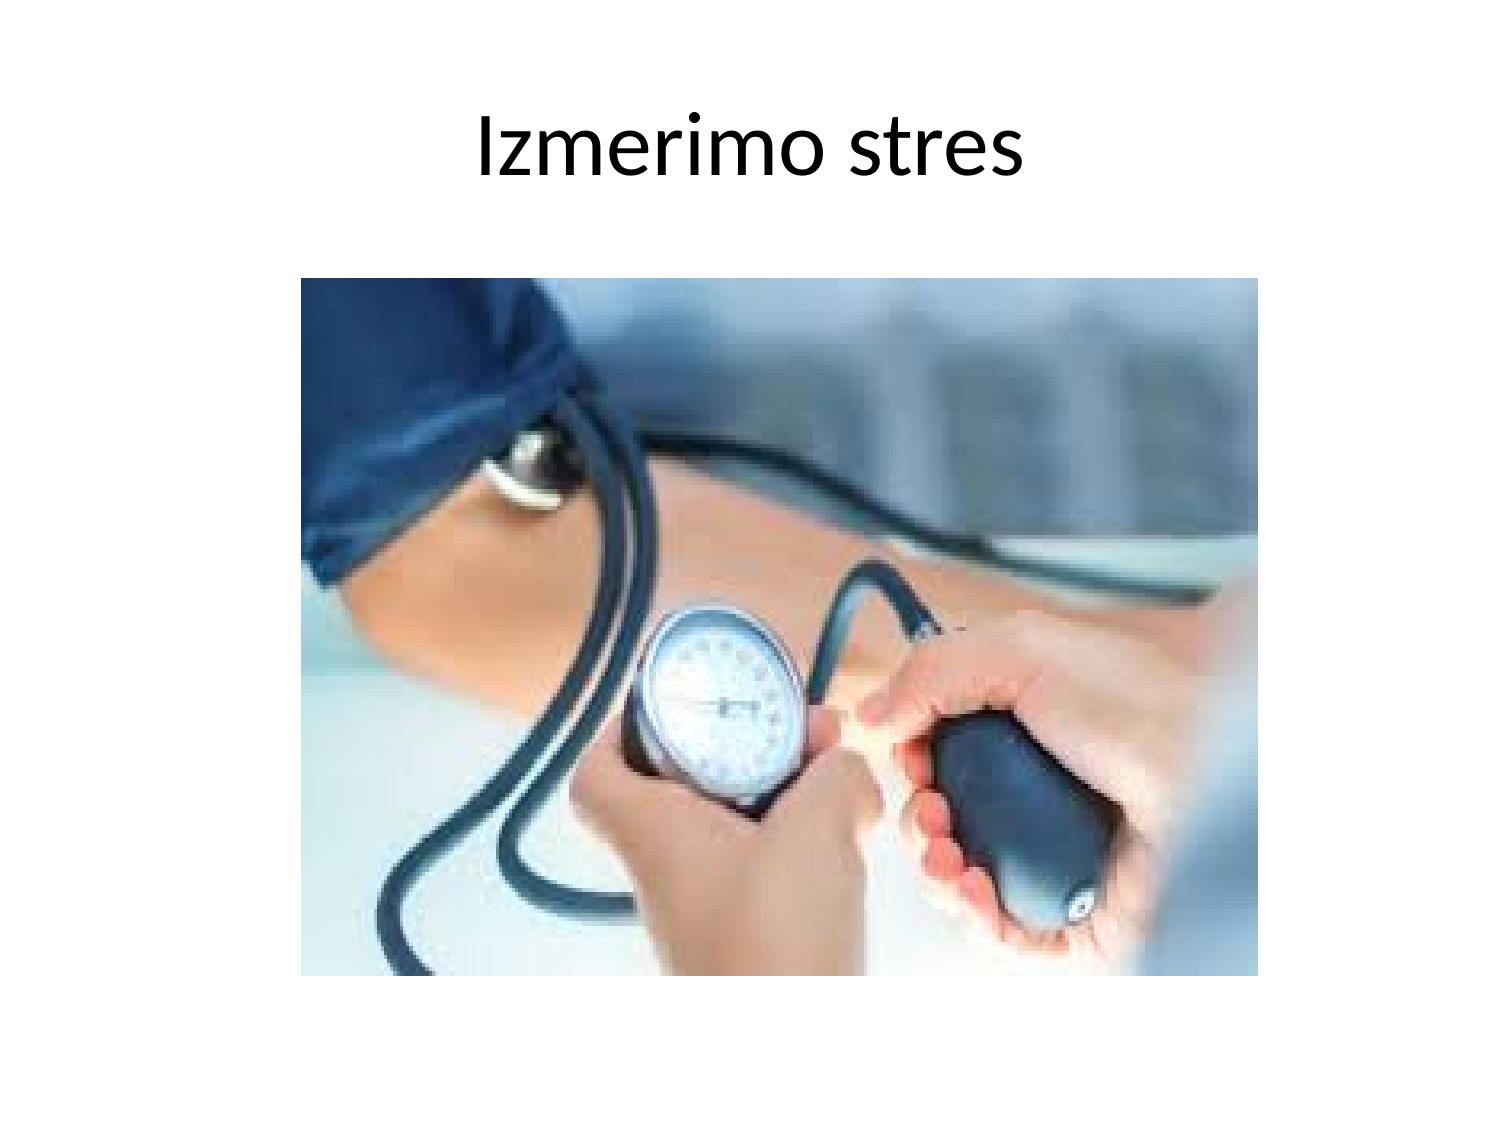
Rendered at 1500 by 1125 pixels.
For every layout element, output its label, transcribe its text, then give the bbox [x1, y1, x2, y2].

picture [300, 278, 1259, 977]
title Izmerimo stres [75, 45, 1425, 233]
